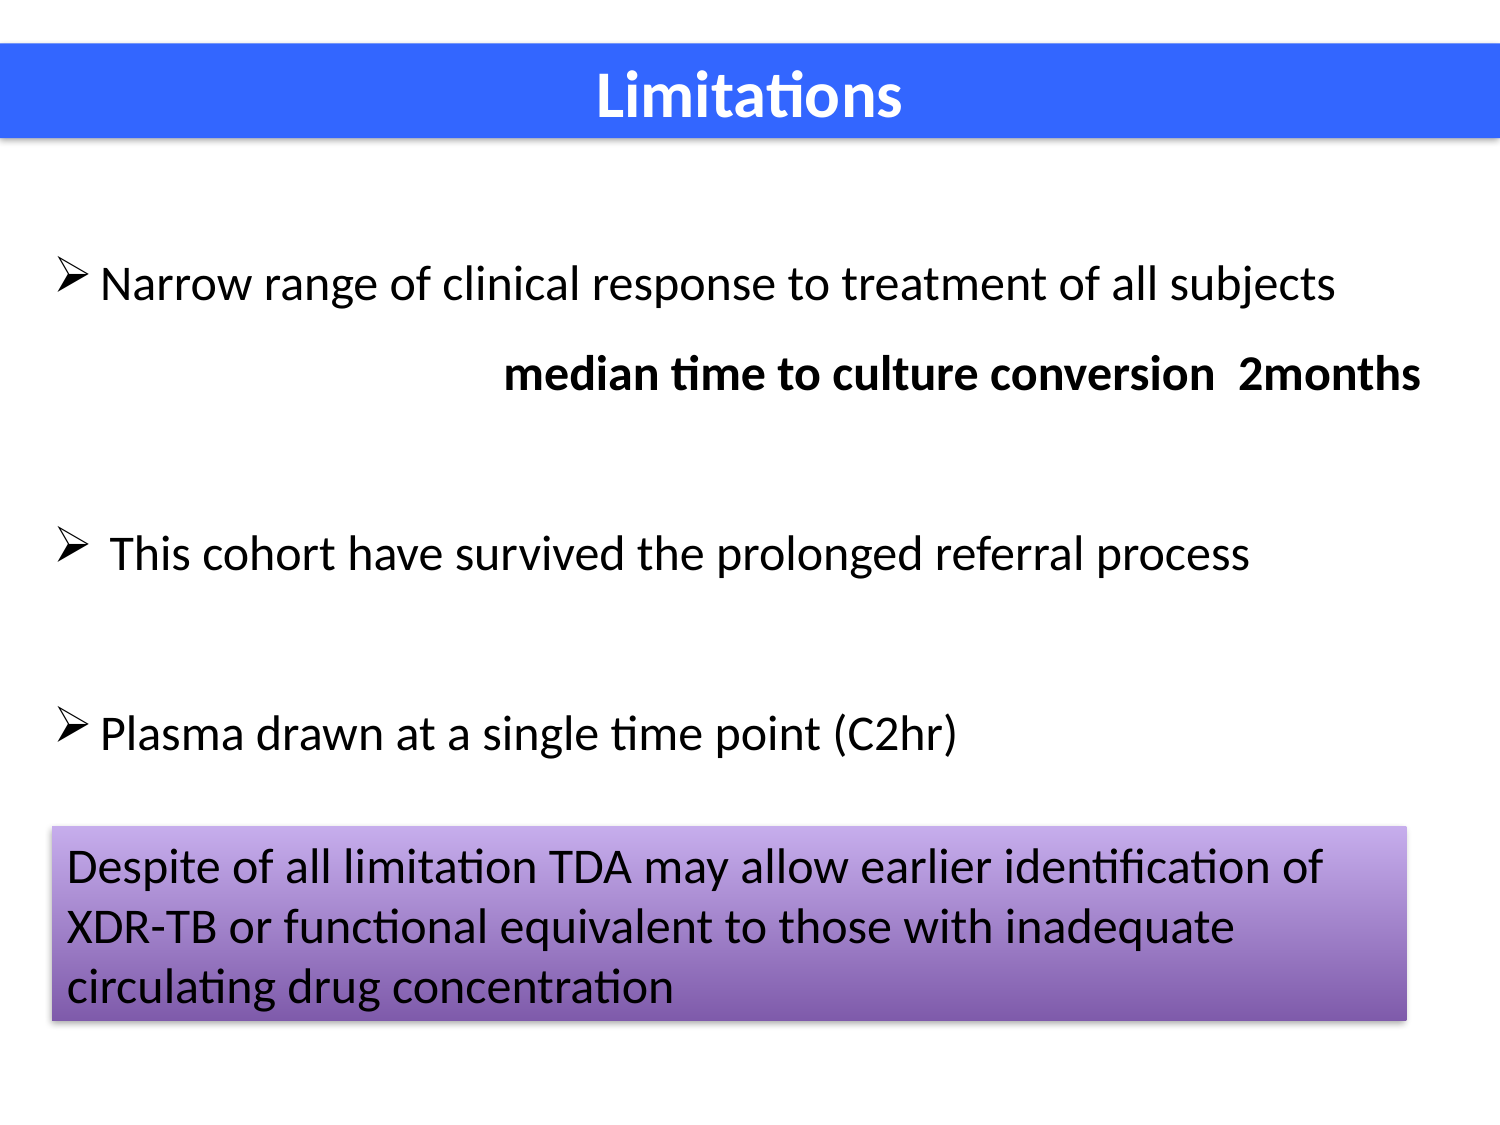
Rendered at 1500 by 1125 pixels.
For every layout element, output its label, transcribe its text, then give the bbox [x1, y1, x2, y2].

text_box Narrow range of clinical response to treatment of all subjects median time to culture conversion 2months This cohort have survived the prolonged referral process Plasma drawn at a single time point (C2hr) [38, 212, 1437, 768]
text_box Despite of all limitation TDA may allow earlier identification of XDR-TB or functional equivalent to those with inadequate circulating drug concentration [52, 826, 1407, 1021]
text_box Limitations [0, 43, 1500, 139]
